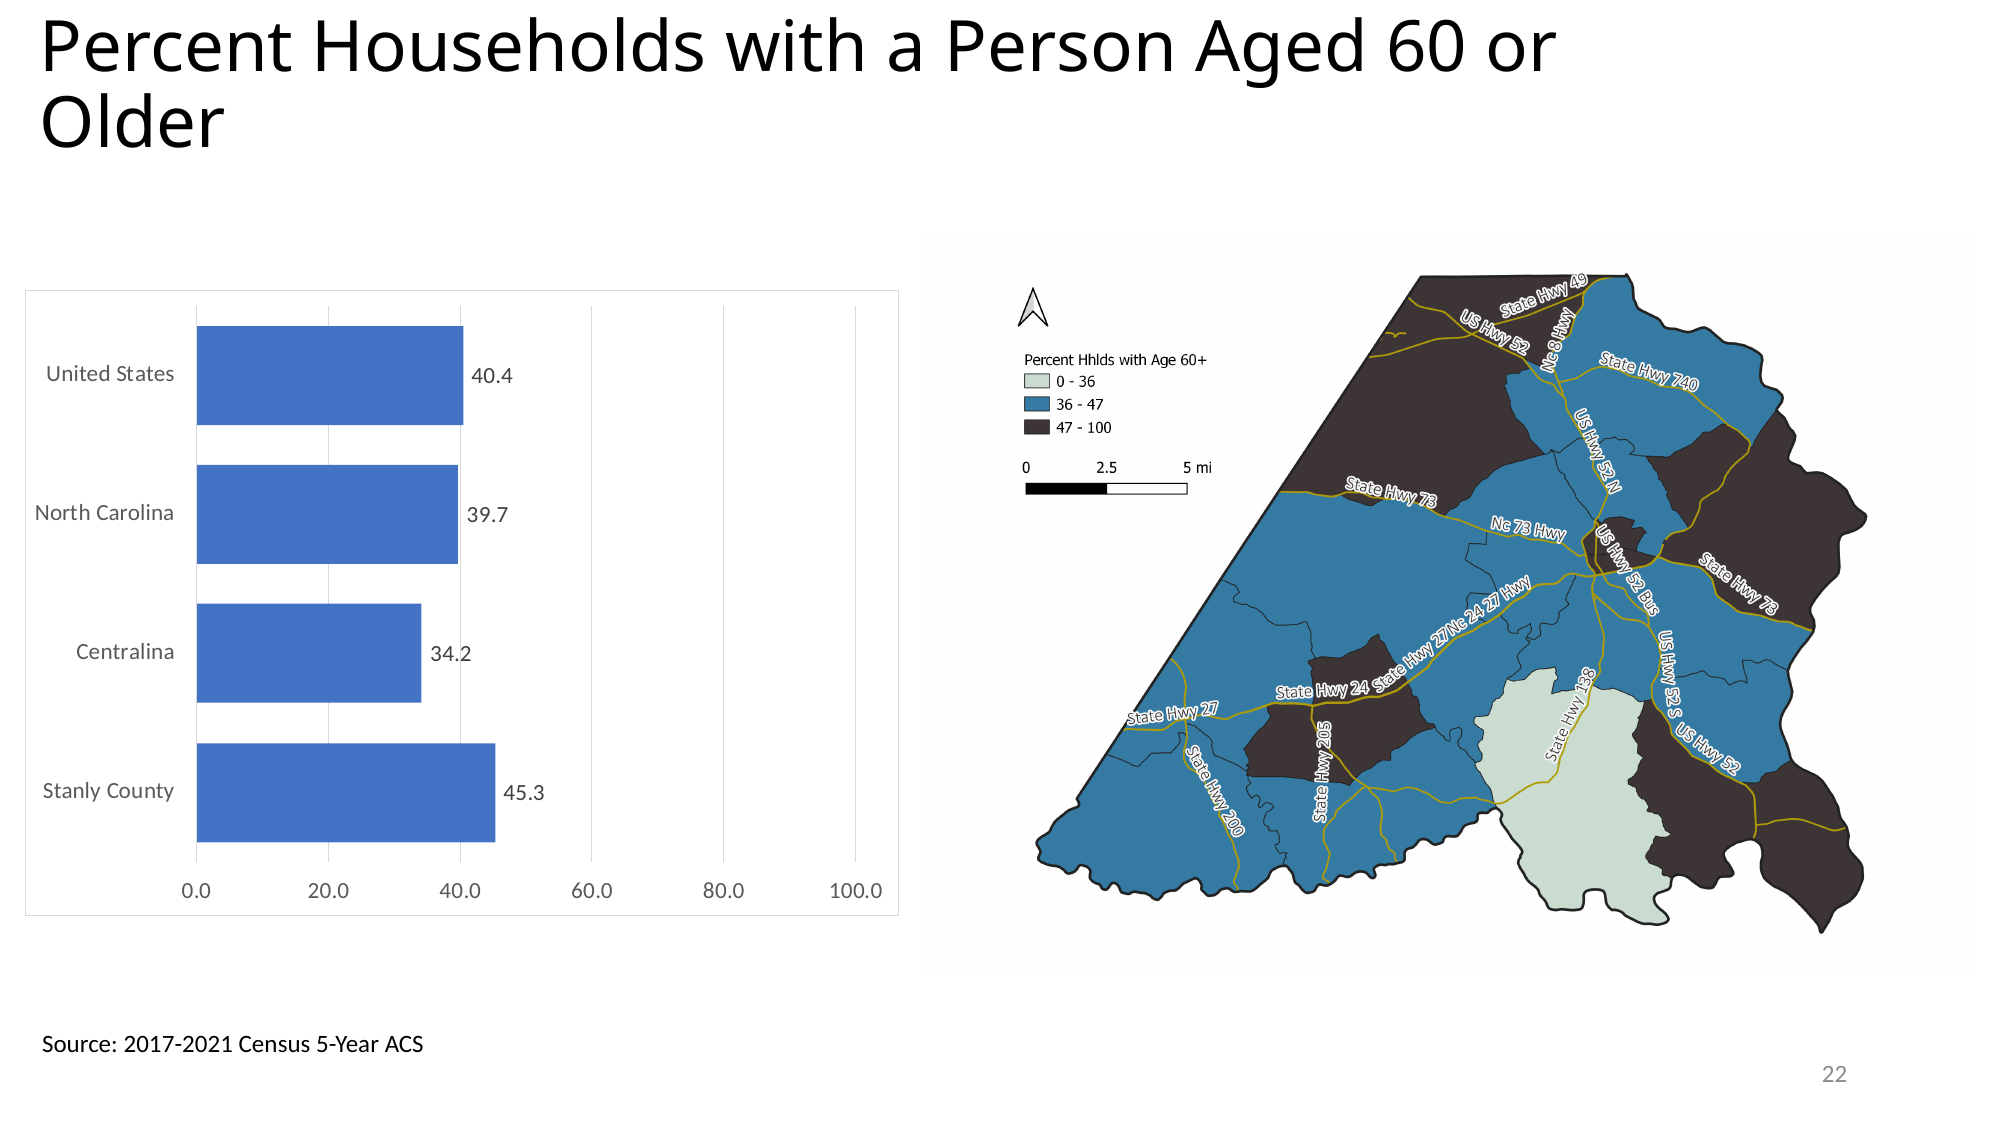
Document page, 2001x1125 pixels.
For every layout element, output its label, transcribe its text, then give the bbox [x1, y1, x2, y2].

picture [925, 231, 1976, 974]
picture [24, 288, 899, 916]
title Percent Households with a Person Aged 60 or Older [24, 5, 1737, 169]
slide_number 22 [1412, 1042, 1863, 1103]
text_box Source: 2017-2021 Census 5-Year ACS [27, 1020, 440, 1065]
